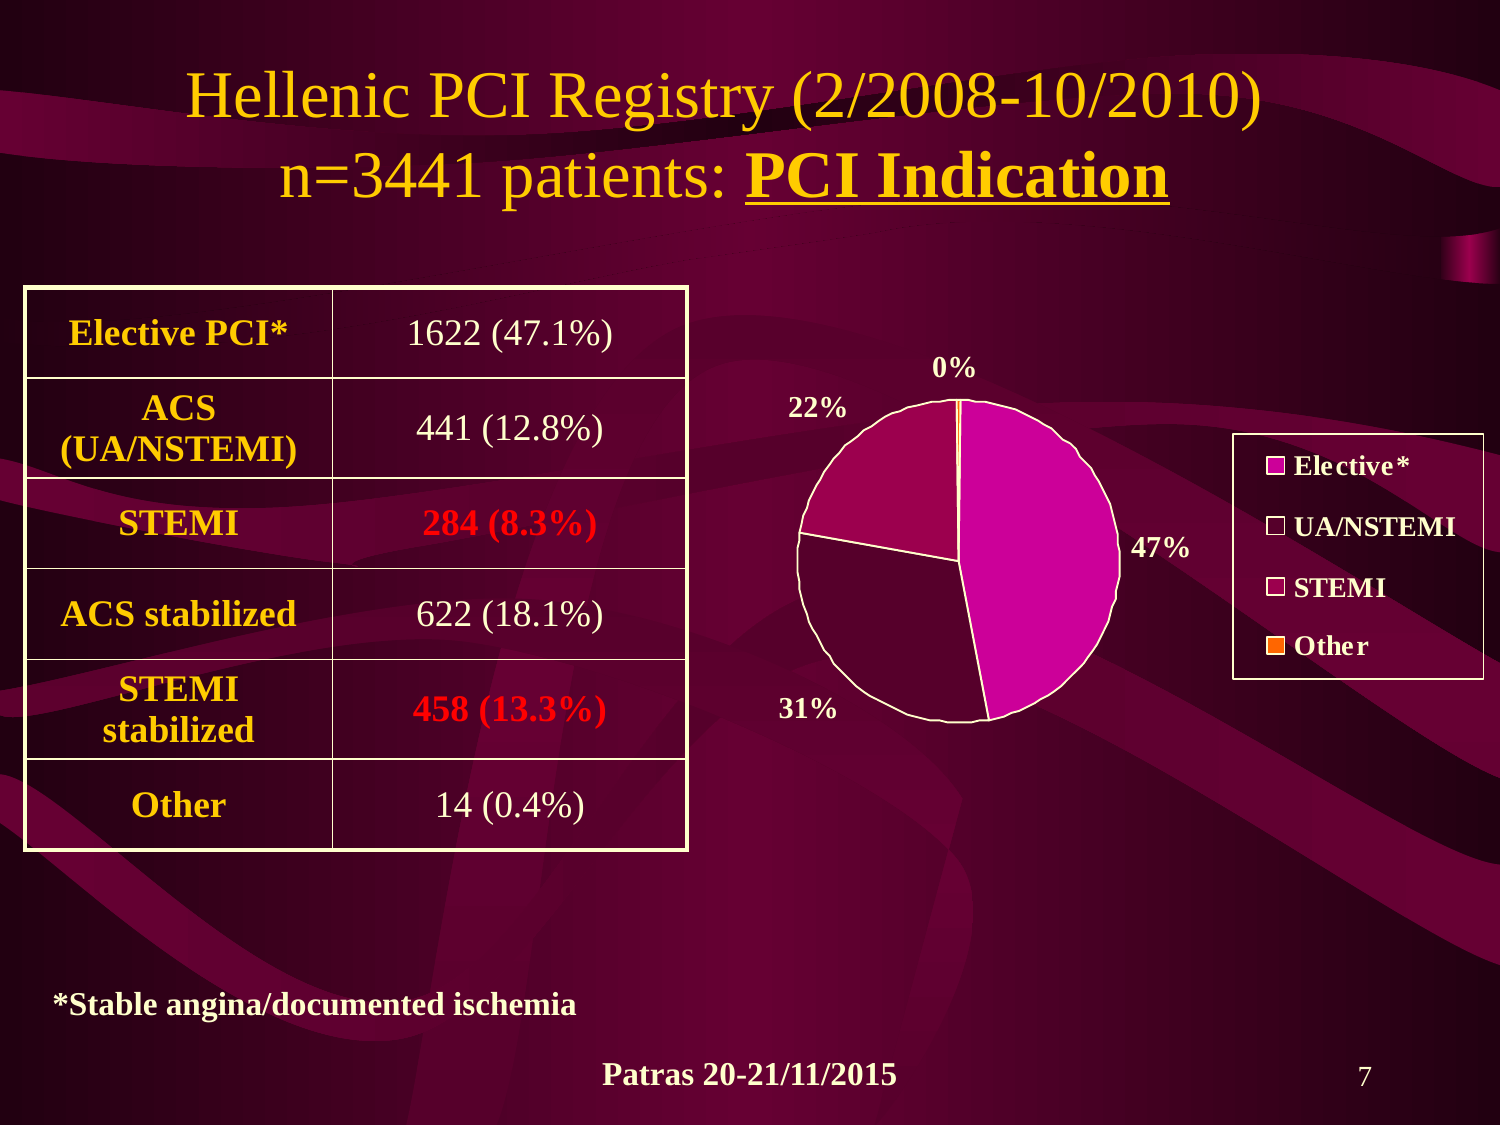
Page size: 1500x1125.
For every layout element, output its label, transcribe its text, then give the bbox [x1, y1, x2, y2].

table_cell 458 (13.3%) [333, 660, 685, 758]
title Hellenic PCI Registry (2/2008-10/2010) n=3441 patients: PCI Indication [37, 37, 1413, 226]
table_cell ACS stabilized [27, 569, 332, 659]
footer Patras 20-21/11/2015 [512, 1024, 988, 1101]
table_cell Other [27, 760, 332, 848]
table_cell ACS (UA/NSTEMI) [27, 379, 332, 477]
table_cell STEMI [27, 479, 332, 568]
table_cell 622 (18.1%) [333, 569, 685, 659]
table_cell 284 (8.3%) [333, 479, 685, 568]
table_header 1622 (47.1%) [333, 290, 685, 377]
table_cell 441 (12.8%) [333, 379, 685, 477]
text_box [691, 302, 1499, 839]
text_box *Stable angina/documented ischemia [37, 974, 788, 1030]
table_header Elective PCI* [27, 290, 332, 377]
table_cell 14 (0.4%) [333, 760, 685, 848]
slide_number 7 [1074, 1024, 1388, 1101]
table_cell STEMI stabilized [27, 660, 332, 758]
